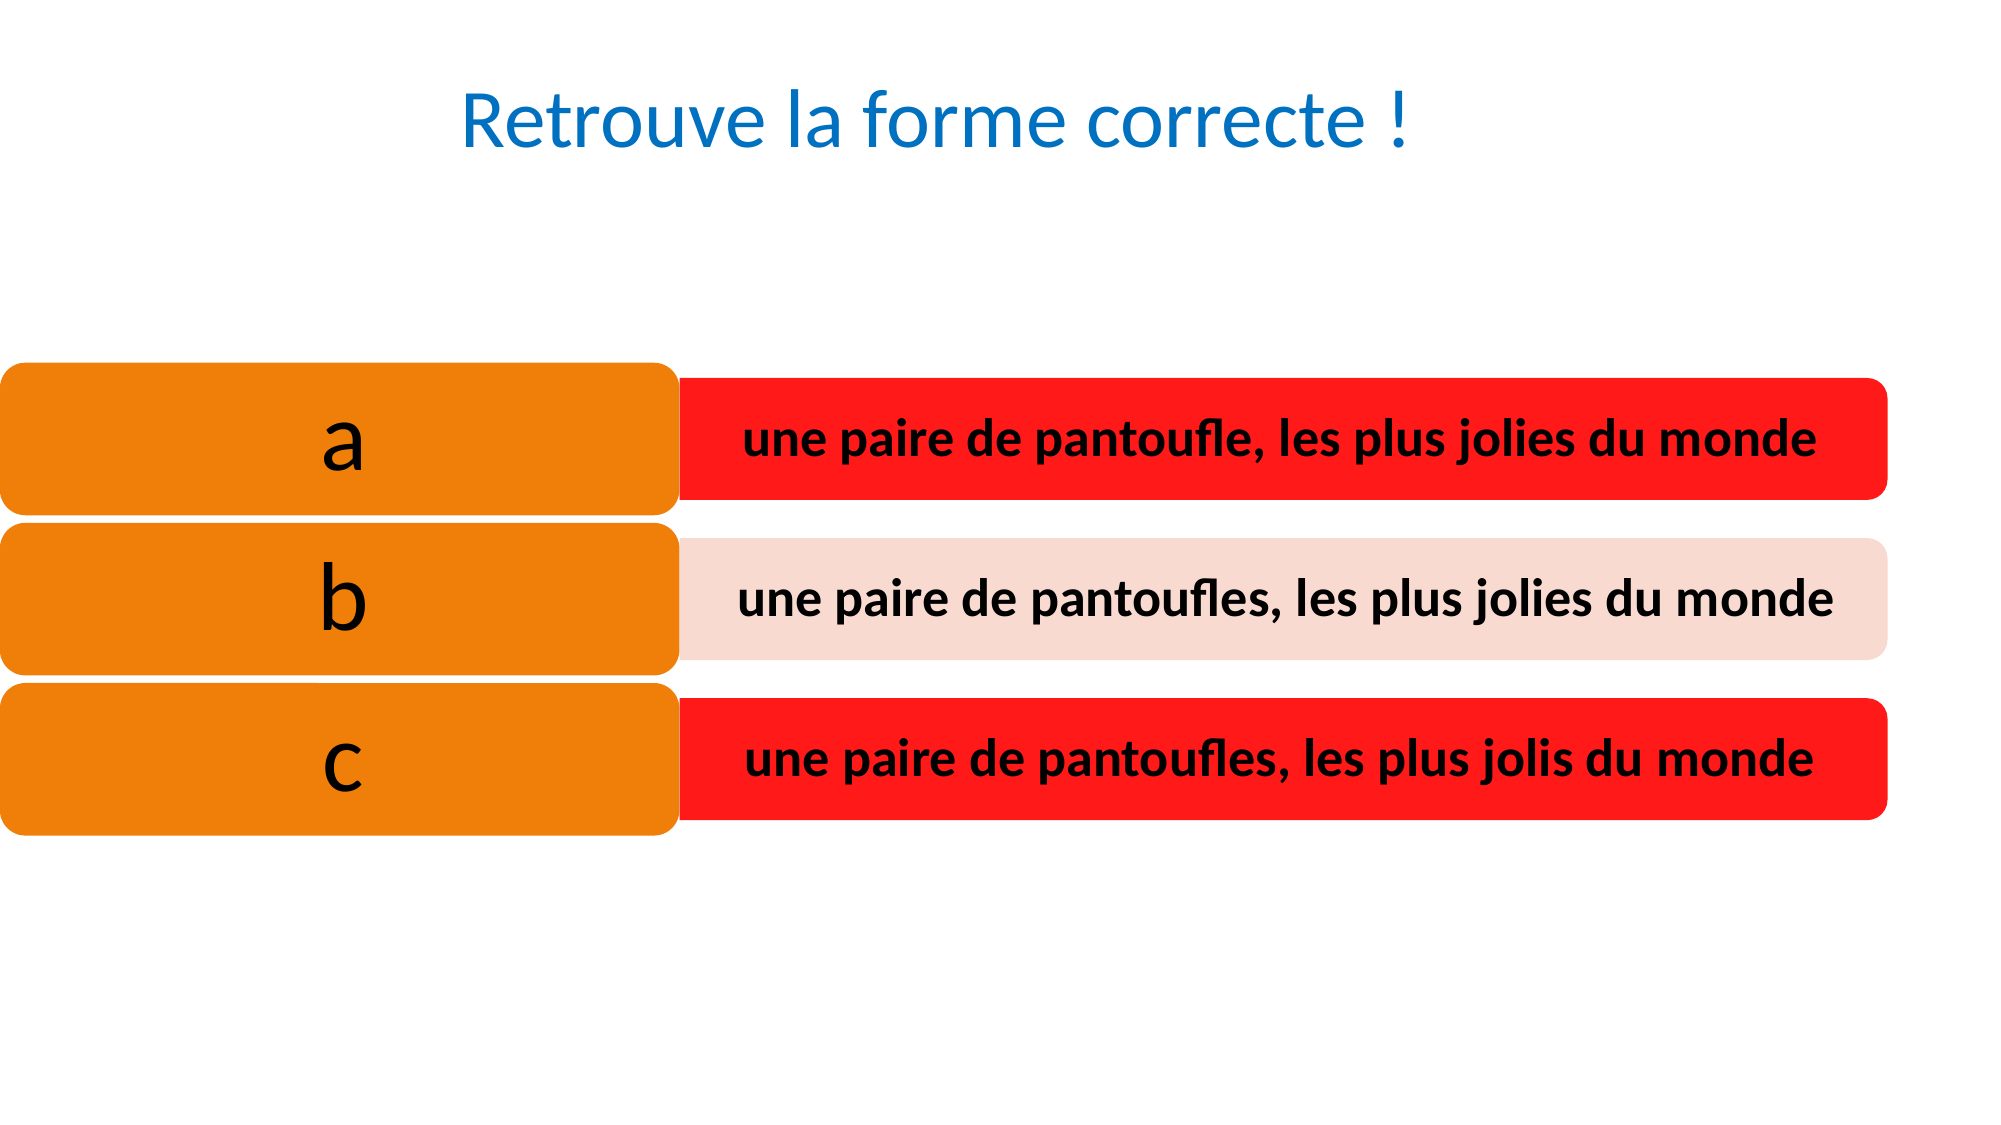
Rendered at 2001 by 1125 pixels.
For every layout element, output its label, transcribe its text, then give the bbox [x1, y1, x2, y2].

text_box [0, 362, 1888, 836]
text_box Retrouve la forme correcte ! [263, 56, 1629, 172]
